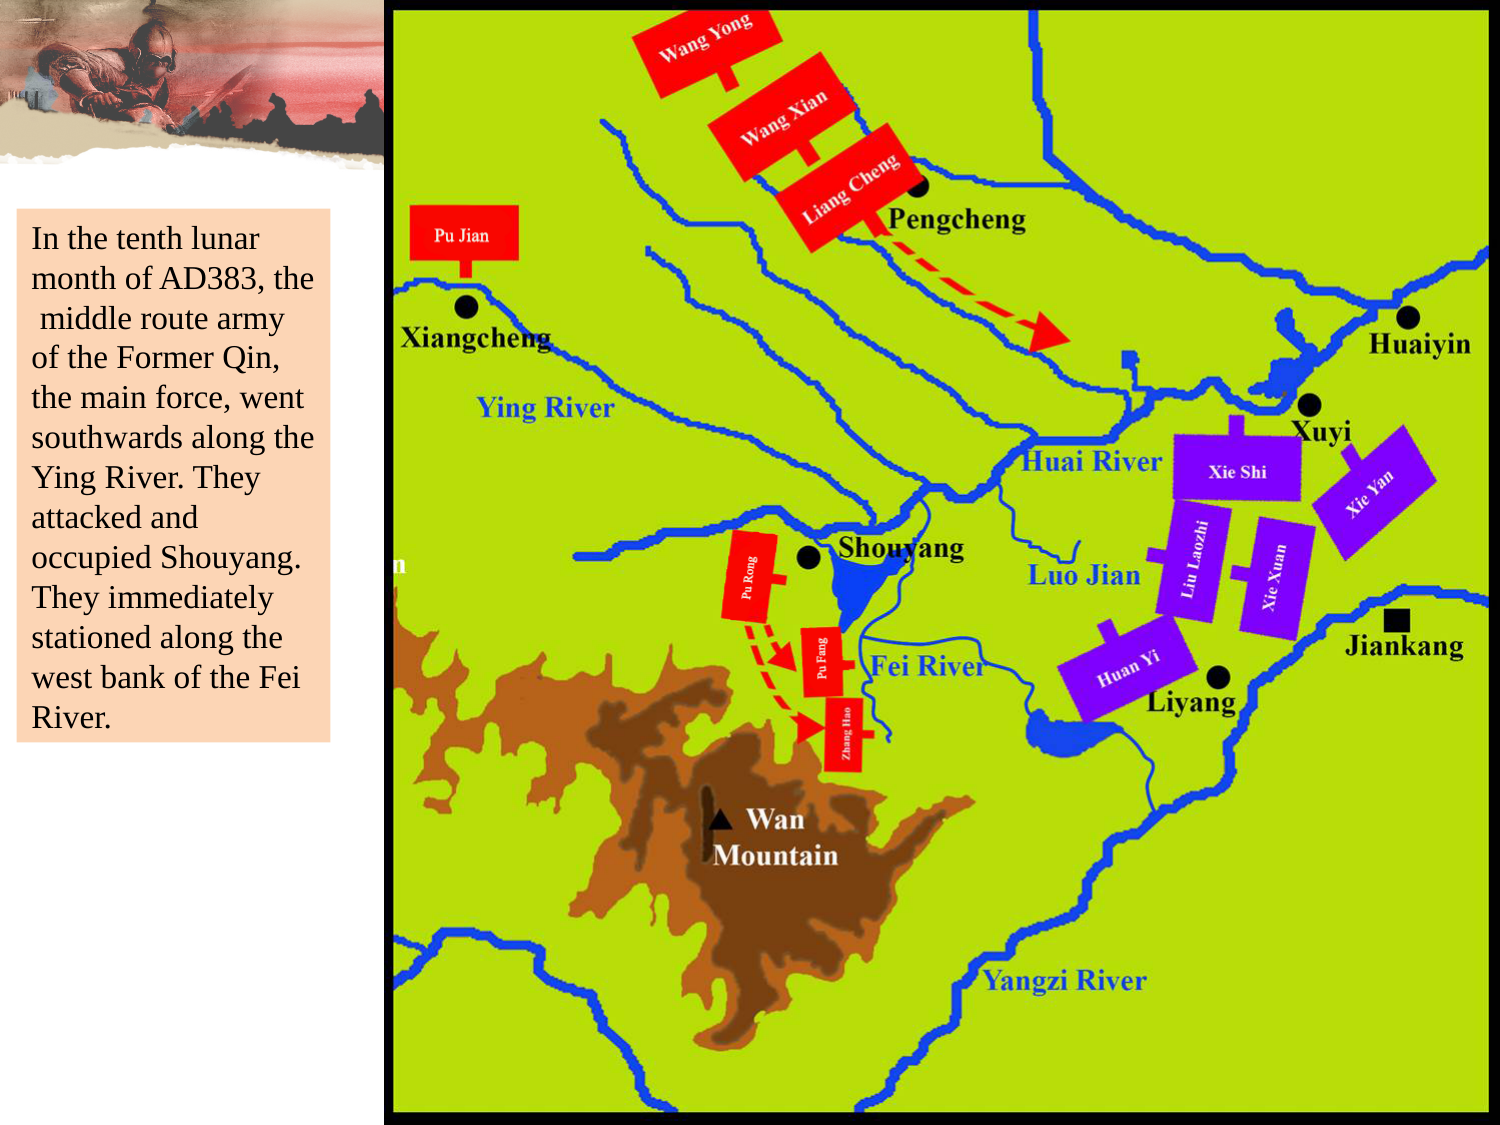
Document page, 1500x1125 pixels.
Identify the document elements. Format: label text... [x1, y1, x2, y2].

picture [0, 0, 1500, 1125]
text_box In the tenth lunar month of AD383, the middle route army of the Former Qin, the main force, went southwards along the Ying River. They attacked and occupied Shouyang. They immediately stationed along the west bank of the Fei River. [16, 208, 331, 743]
